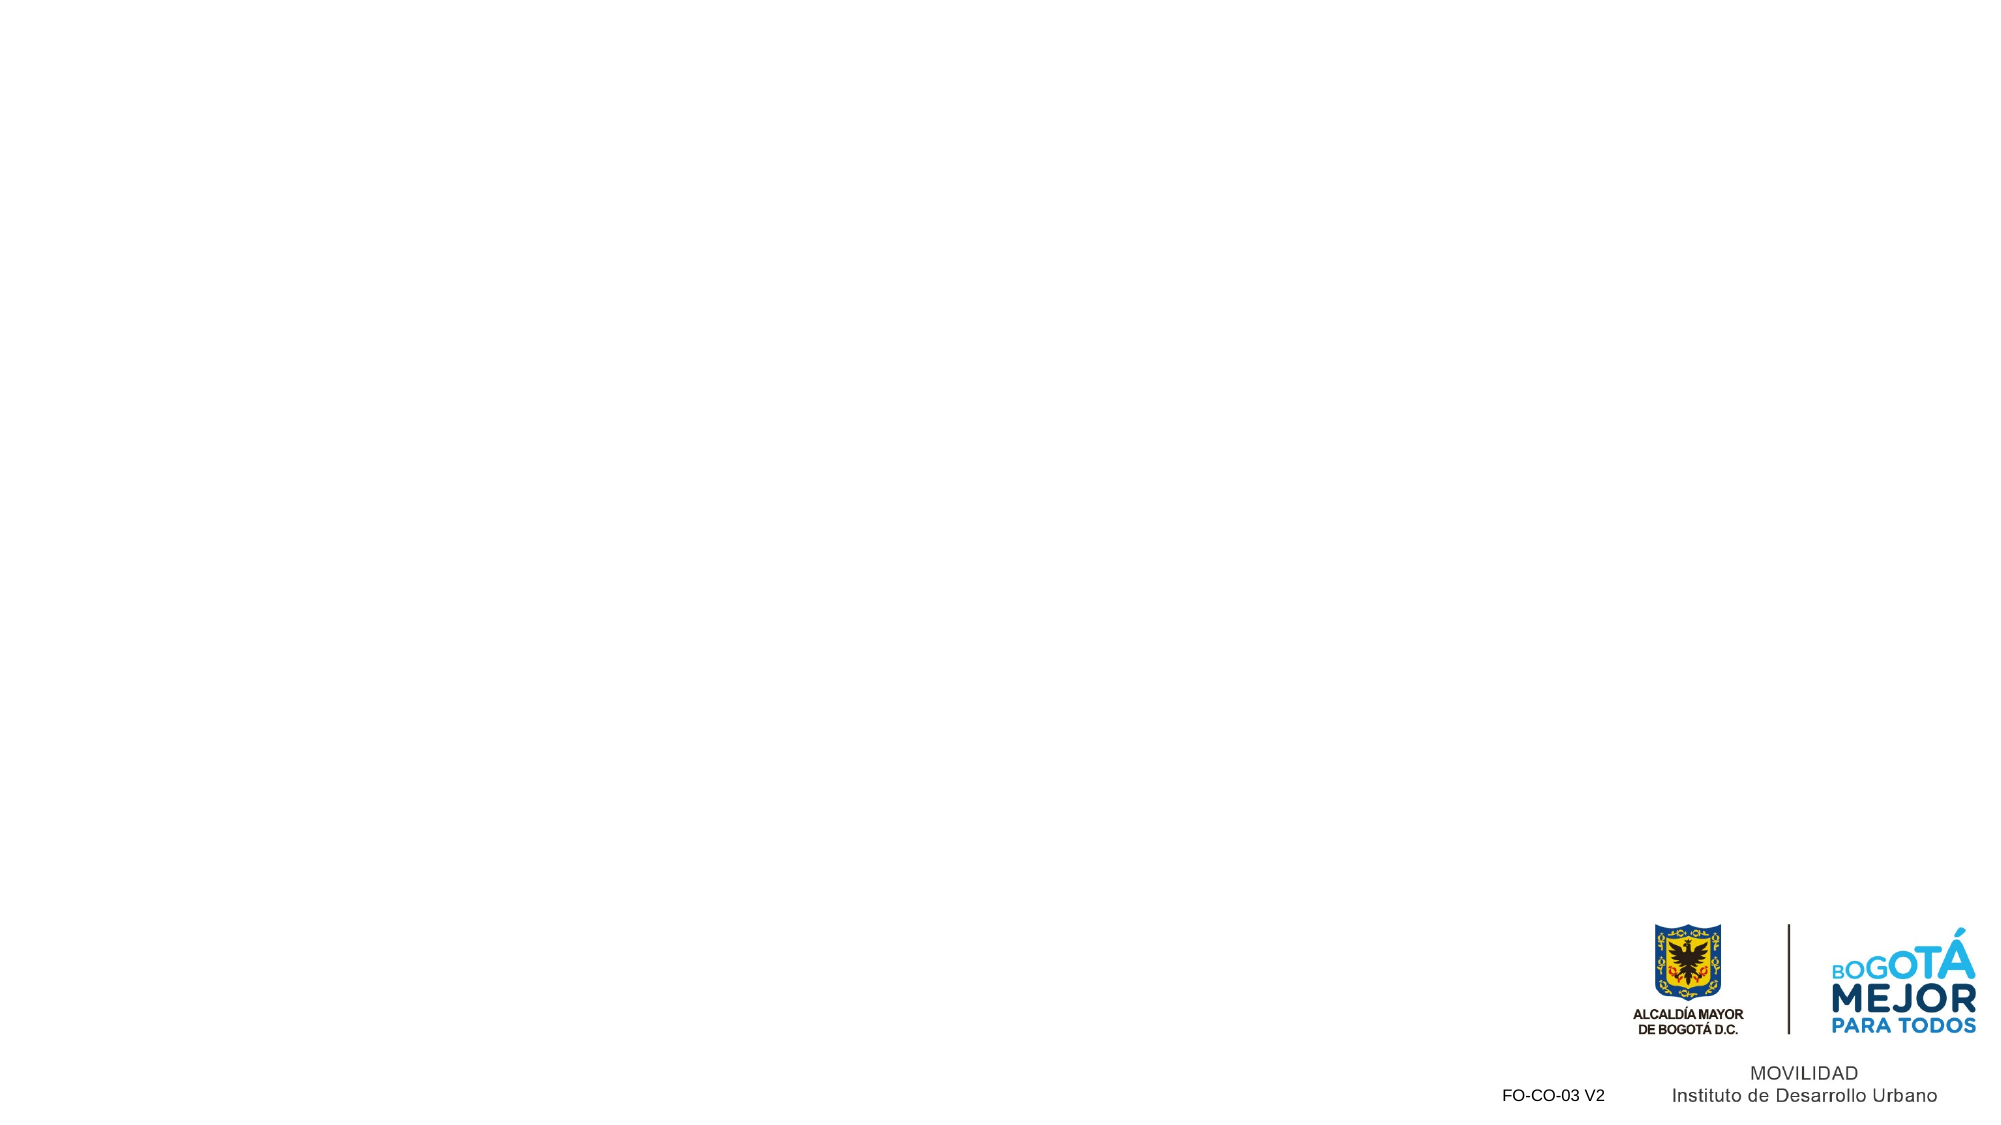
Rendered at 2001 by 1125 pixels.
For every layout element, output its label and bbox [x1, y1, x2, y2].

picture [1621, 910, 1990, 1116]
